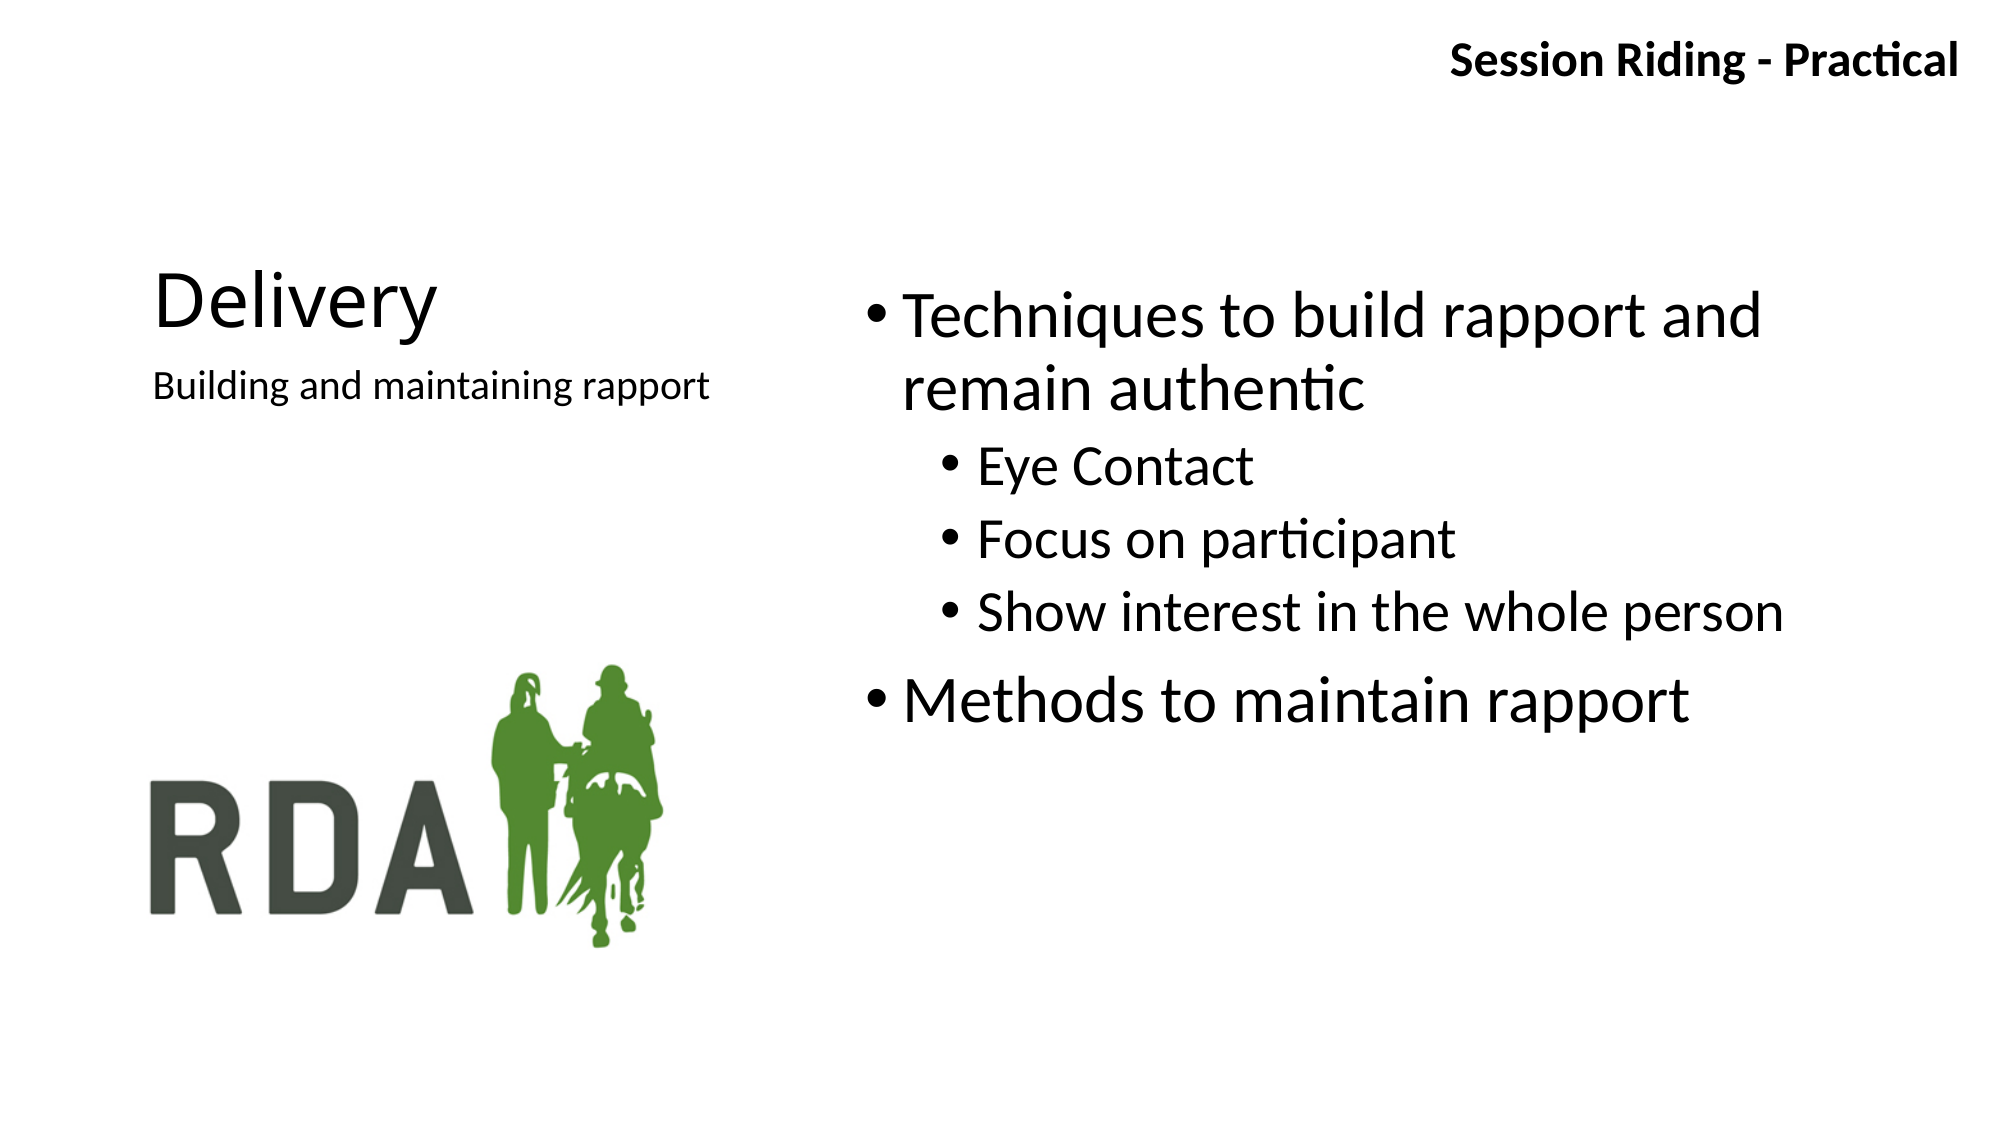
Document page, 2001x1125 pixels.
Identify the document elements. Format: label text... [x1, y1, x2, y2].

list Techniques to build rapport and remain authentic Eye Contact Focus on participant Show interest in the whole person Methods to maintain rapport [850, 272, 1863, 1004]
title Delivery [137, 143, 783, 352]
list Building and maintaining rapport [137, 356, 783, 969]
picture [137, 662, 686, 962]
text_box Session Riding - Practical [1423, 18, 1975, 94]
